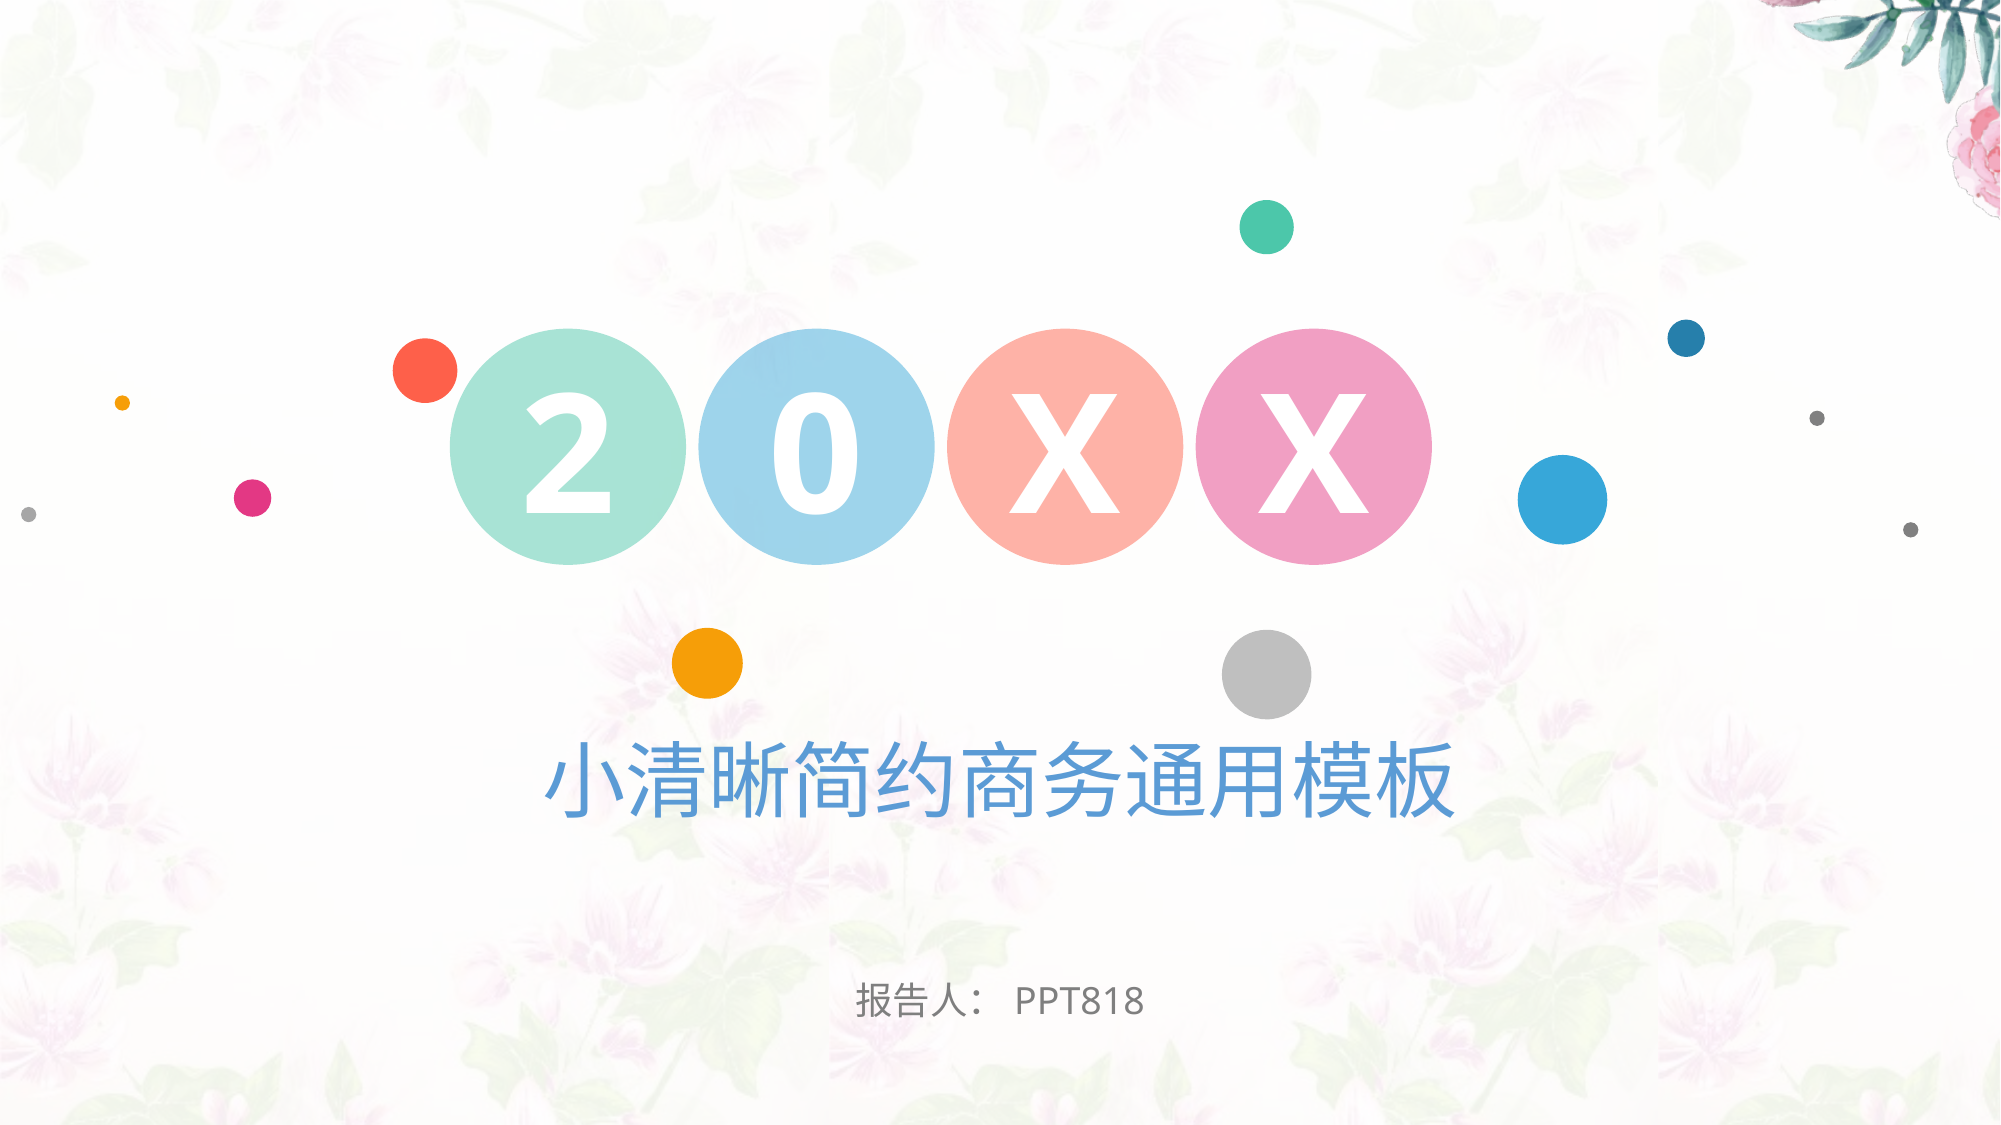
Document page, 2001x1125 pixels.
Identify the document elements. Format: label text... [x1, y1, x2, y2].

text_box 报告人：PPT818 [294, 969, 1705, 1030]
text_box 小清晰简约商务通用模板 [529, 721, 1471, 834]
picture [1702, 0, 2001, 320]
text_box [21, 199, 1919, 720]
